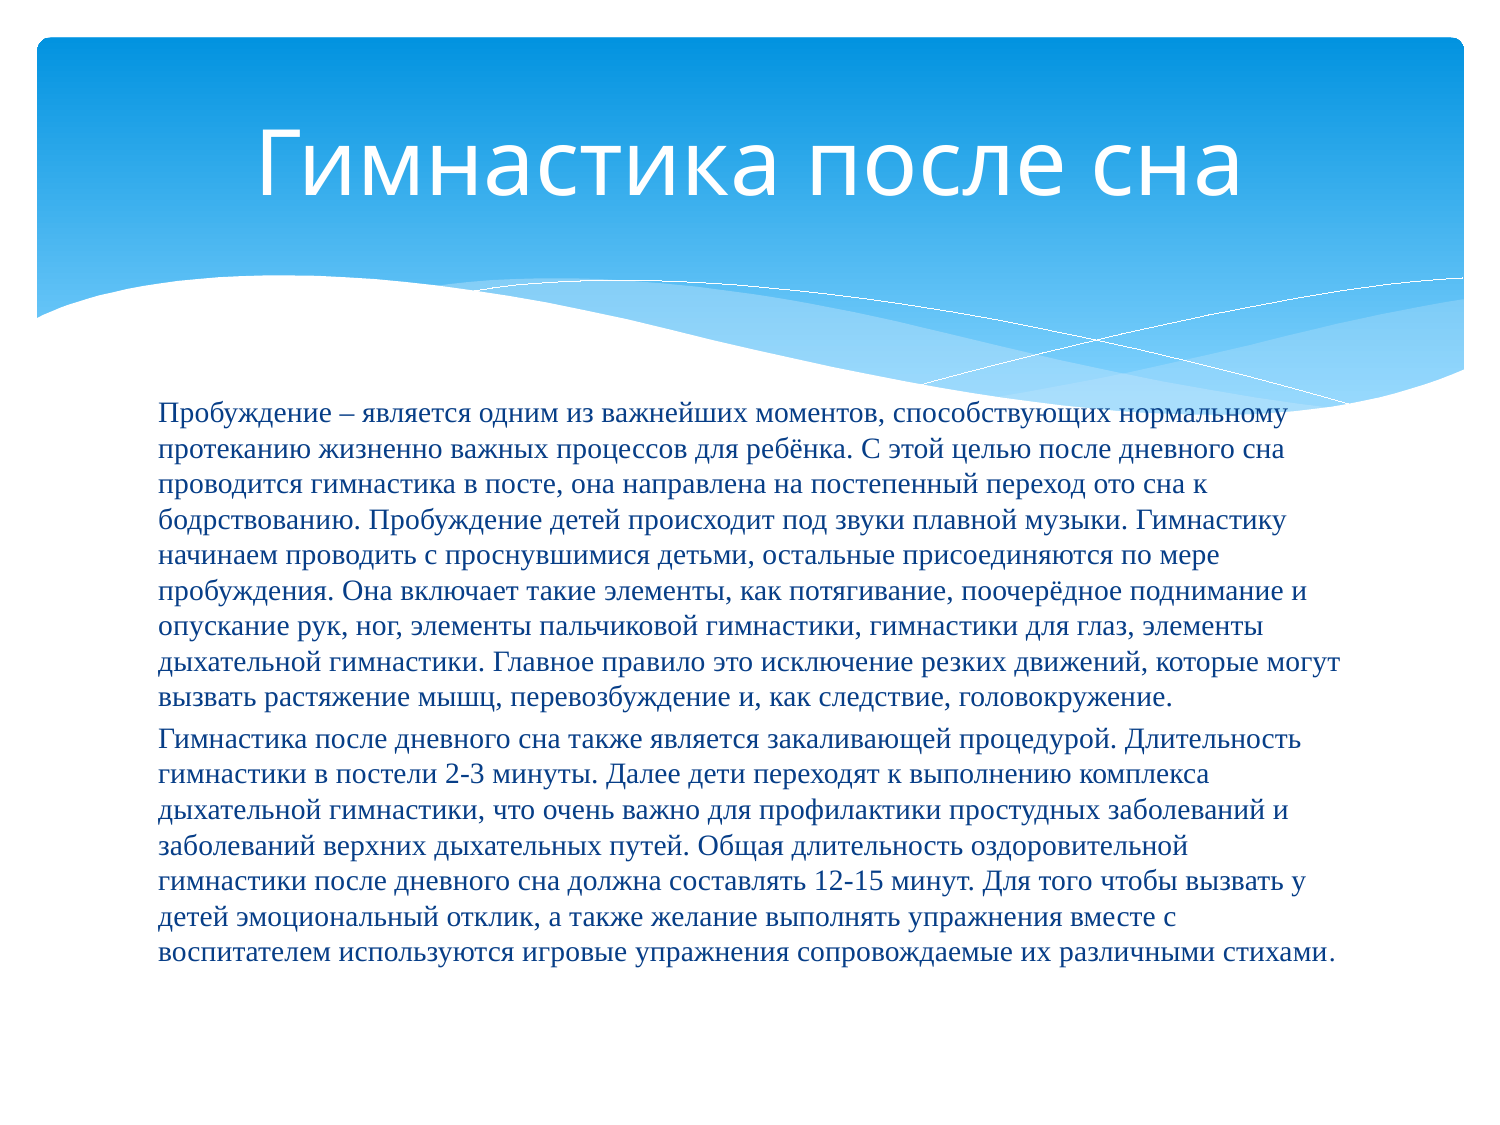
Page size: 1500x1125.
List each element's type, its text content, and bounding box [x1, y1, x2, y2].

list Пробуждение – является одним из важнейших моментов, способствующих нормальному протеканию жизненно важных процессов для ребёнка. С этой целью после дневного сна проводится гимнастика в посте, она направлена на постепенный переход ото сна к бодрствованию. Пробуждение детей происходит под звуки плавной музыки. Гимнастику начинаем проводить с проснувшимися детьми, остальные присоединяются по мере пробуждения. Она включает такие элементы, как потягивание, поочерёдное поднимание и опускание рук, ног, элементы пальчиковой гимнастики, гимнастики для глаз, элементы дыхательной гимнастики. Главное правило это исключение резких движений, которые могут вызвать растяжение мышц, перевозбуждение и, как следствие, головокружение. Гимнастика после дневного сна также является закаливающей процедурой. Длительность гимнастики в постели 2-3 минуты. Далее дети переходят к выполнению комплекса дыхательной гимнастики, что очень важно для профилактики простудных заболеваний и заболеваний верхних дыхательных путей. Общая длительность оздоровительной гимнастики после дневного сна должна составлять 12-15 минут. Для того чтобы вызвать у детей эмоциональный отклик, а также желание выполнять упражнения вместе с воспитателем используются игровые упражнения сопровождаемые их различными стихами. [143, 385, 1359, 1005]
title Гимнастика после сна [75, 55, 1425, 261]
